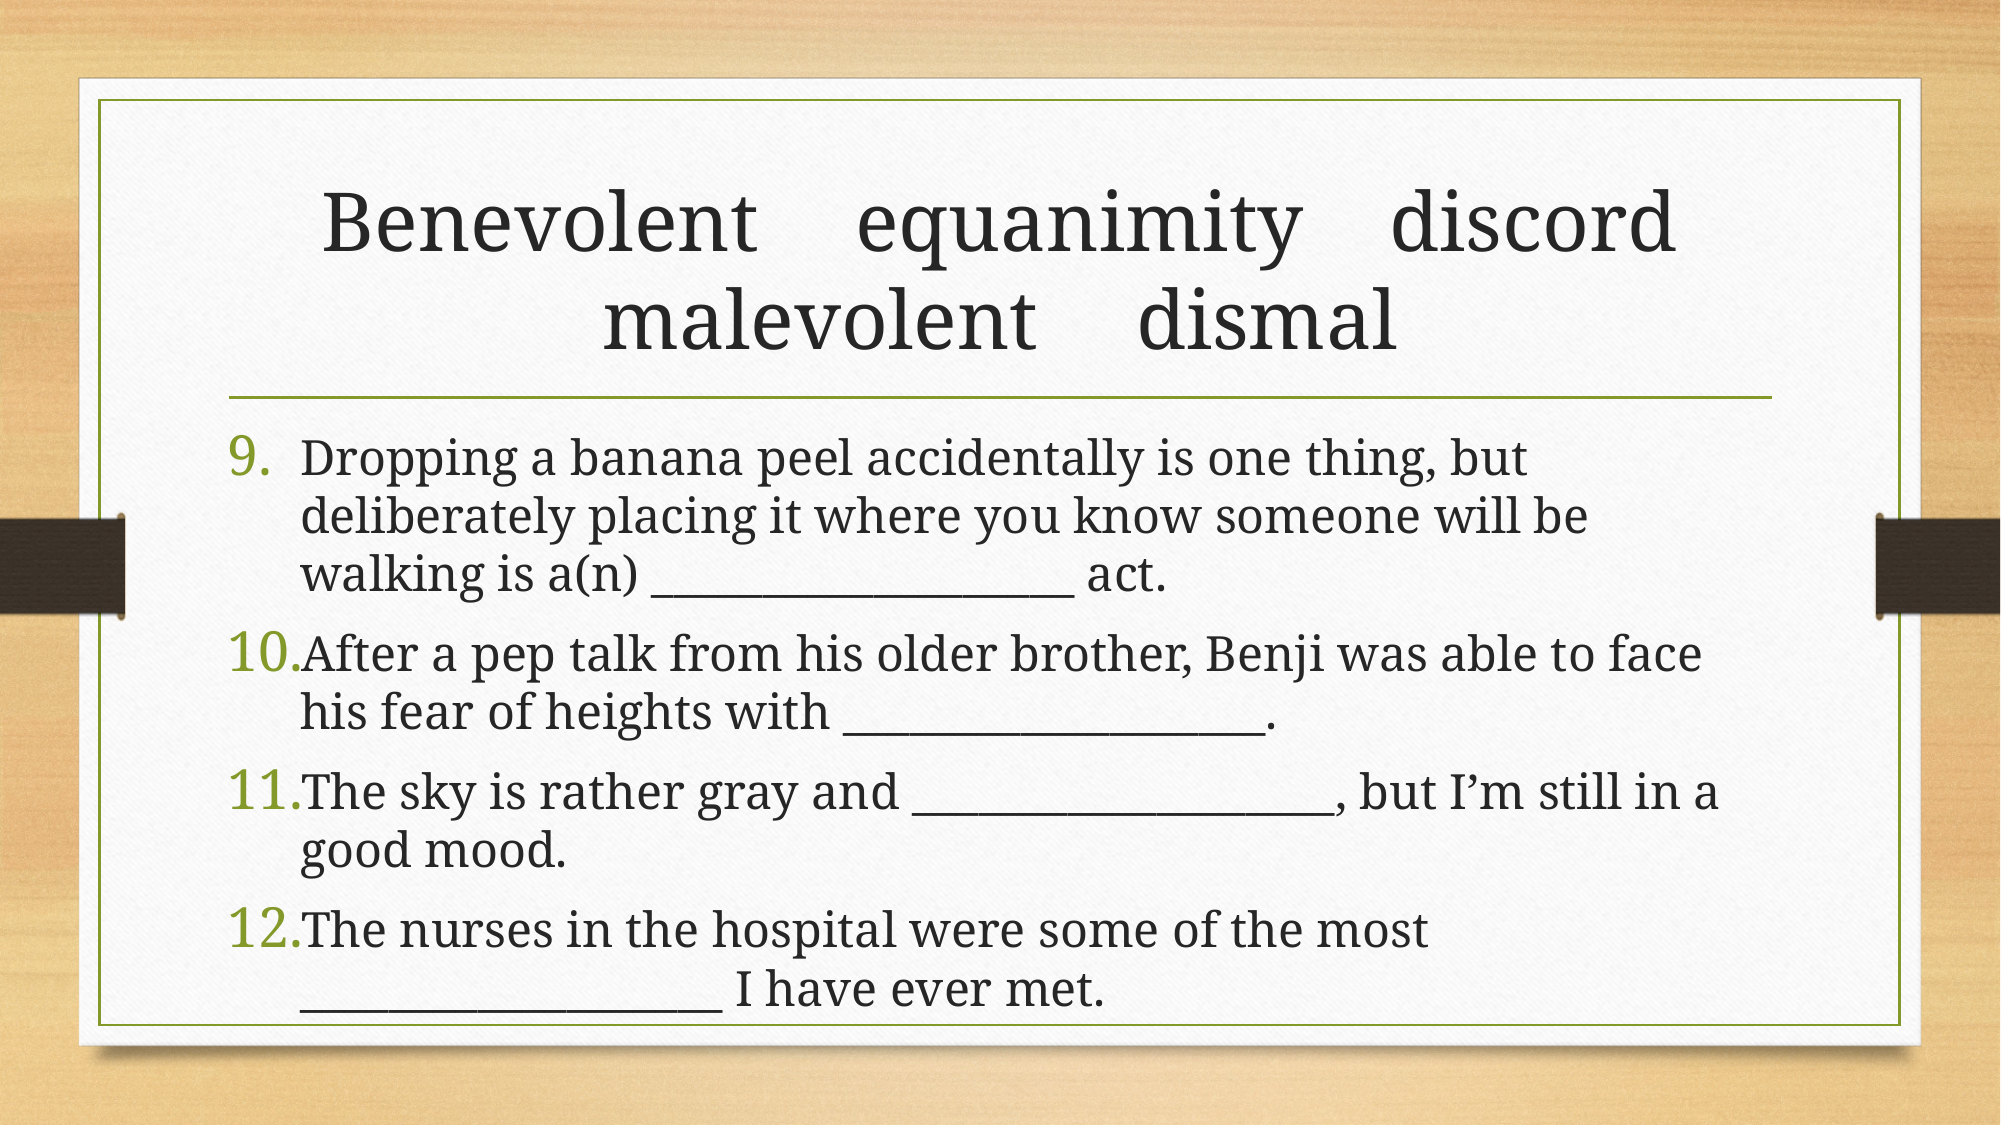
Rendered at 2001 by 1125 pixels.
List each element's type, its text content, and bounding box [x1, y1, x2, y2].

picture [0, 0, 2001, 1125]
title Benevolent equanimity discord malevolent dismal [212, 161, 1788, 375]
list Dropping a banana peel accidentally is one thing, but deliberately placing it where you know someone will be walking is a(n) ___________________ act. After a pep talk from his older brother, Benji was able to face his fear of heights with ___________________. The sky is rather gray and ___________________, but I’m still in a good mood. The nurses in the hospital were some of the most ___________________ I have ever met. [212, 419, 1788, 1028]
